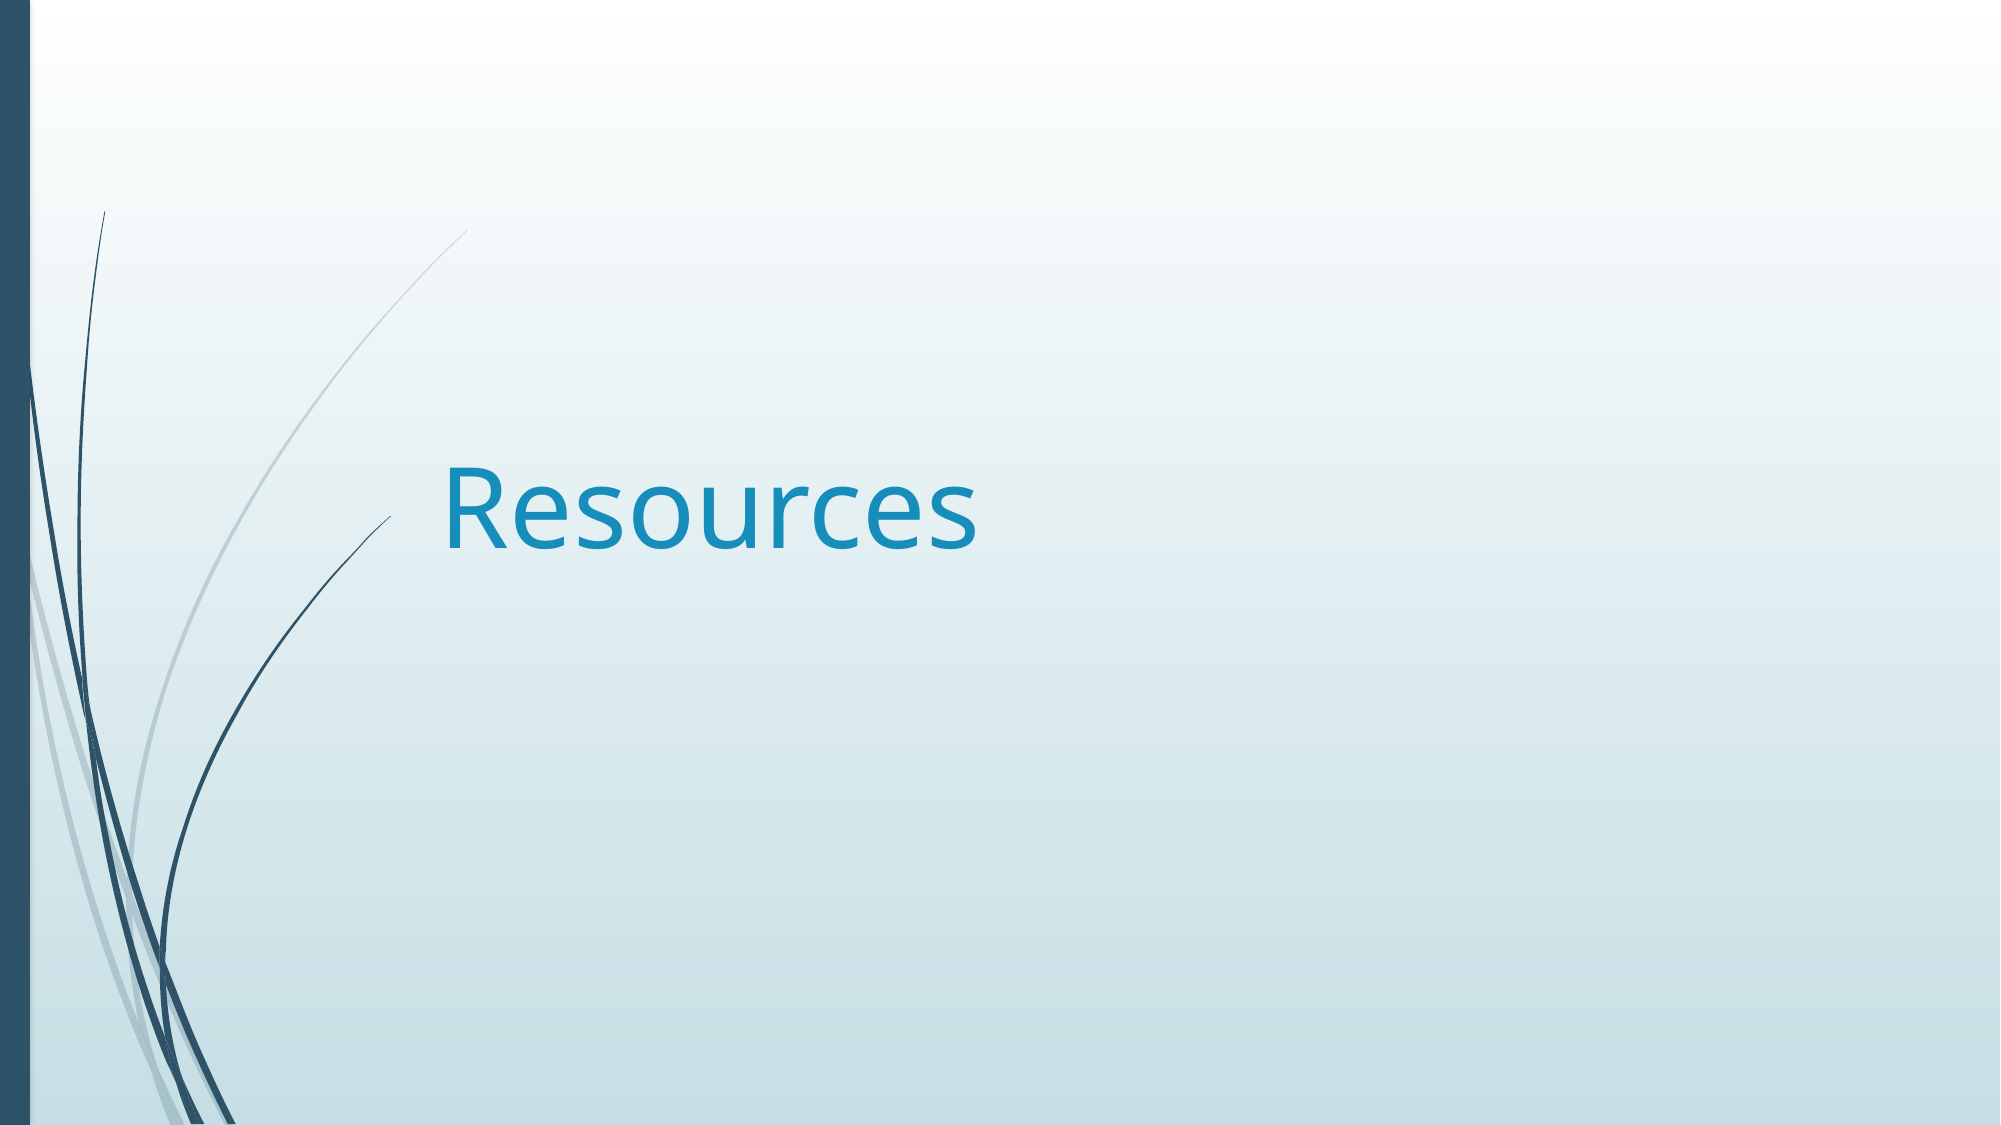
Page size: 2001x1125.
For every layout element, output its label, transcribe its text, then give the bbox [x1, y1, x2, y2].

title Resources [424, 337, 1888, 579]
